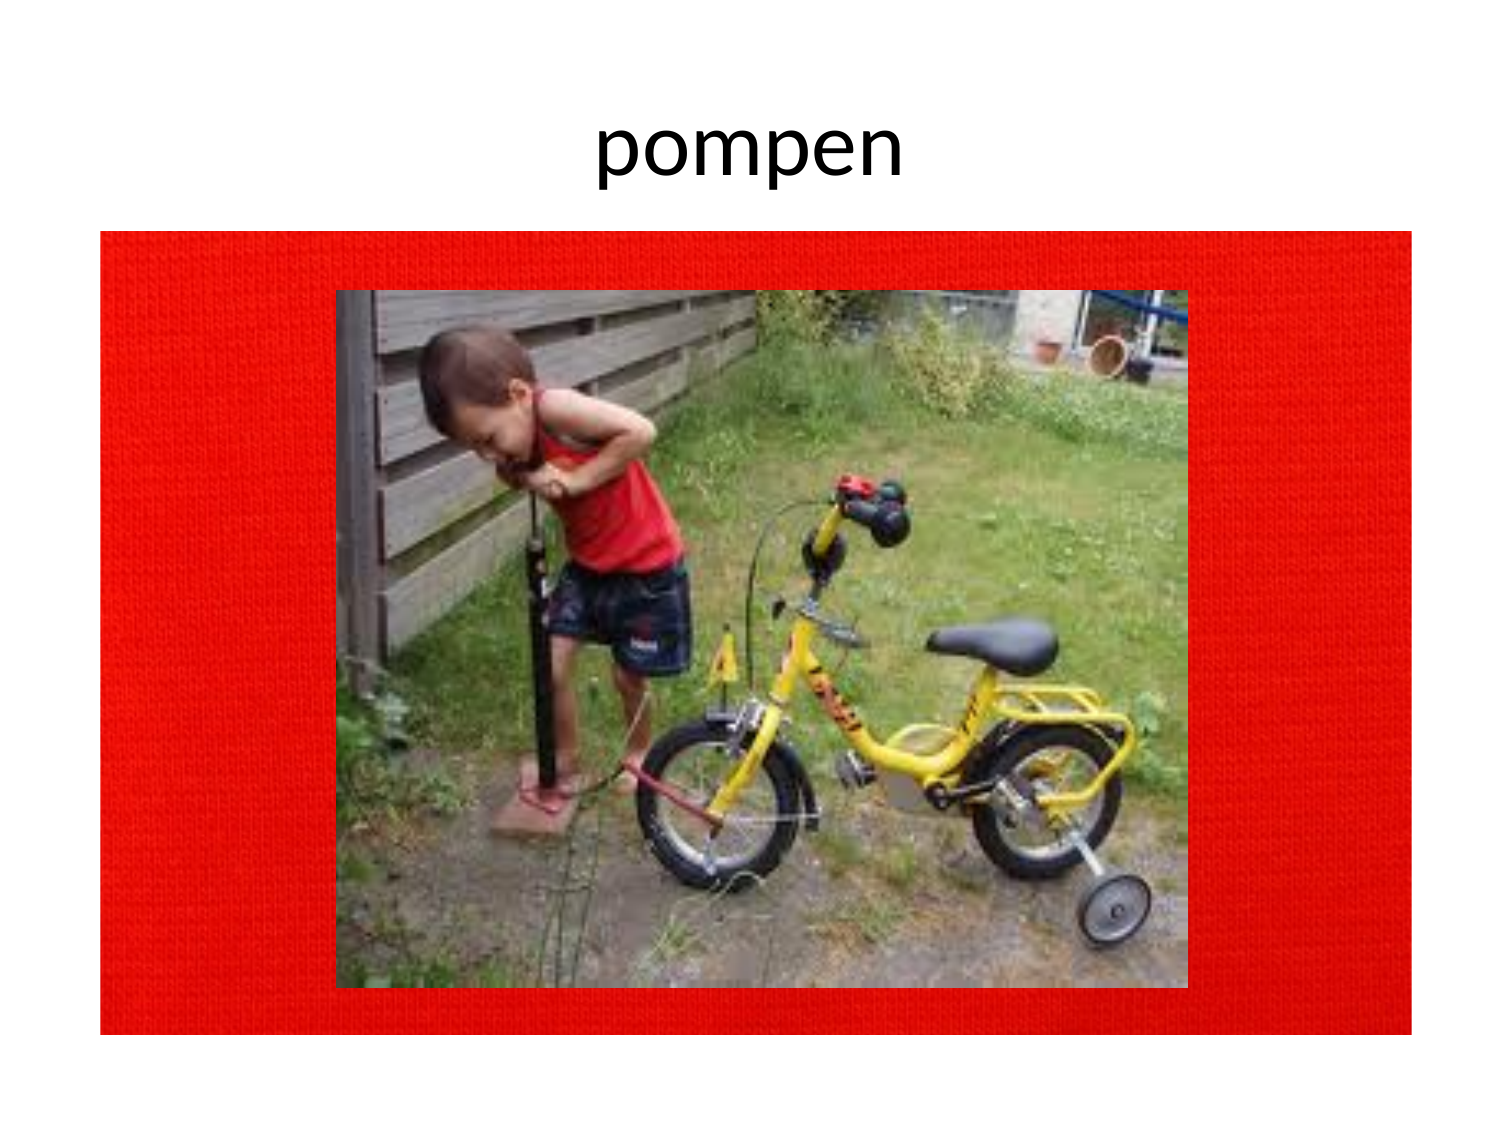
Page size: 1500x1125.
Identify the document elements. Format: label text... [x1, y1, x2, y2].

title pompen [75, 45, 1425, 233]
picture [100, 231, 1412, 1036]
